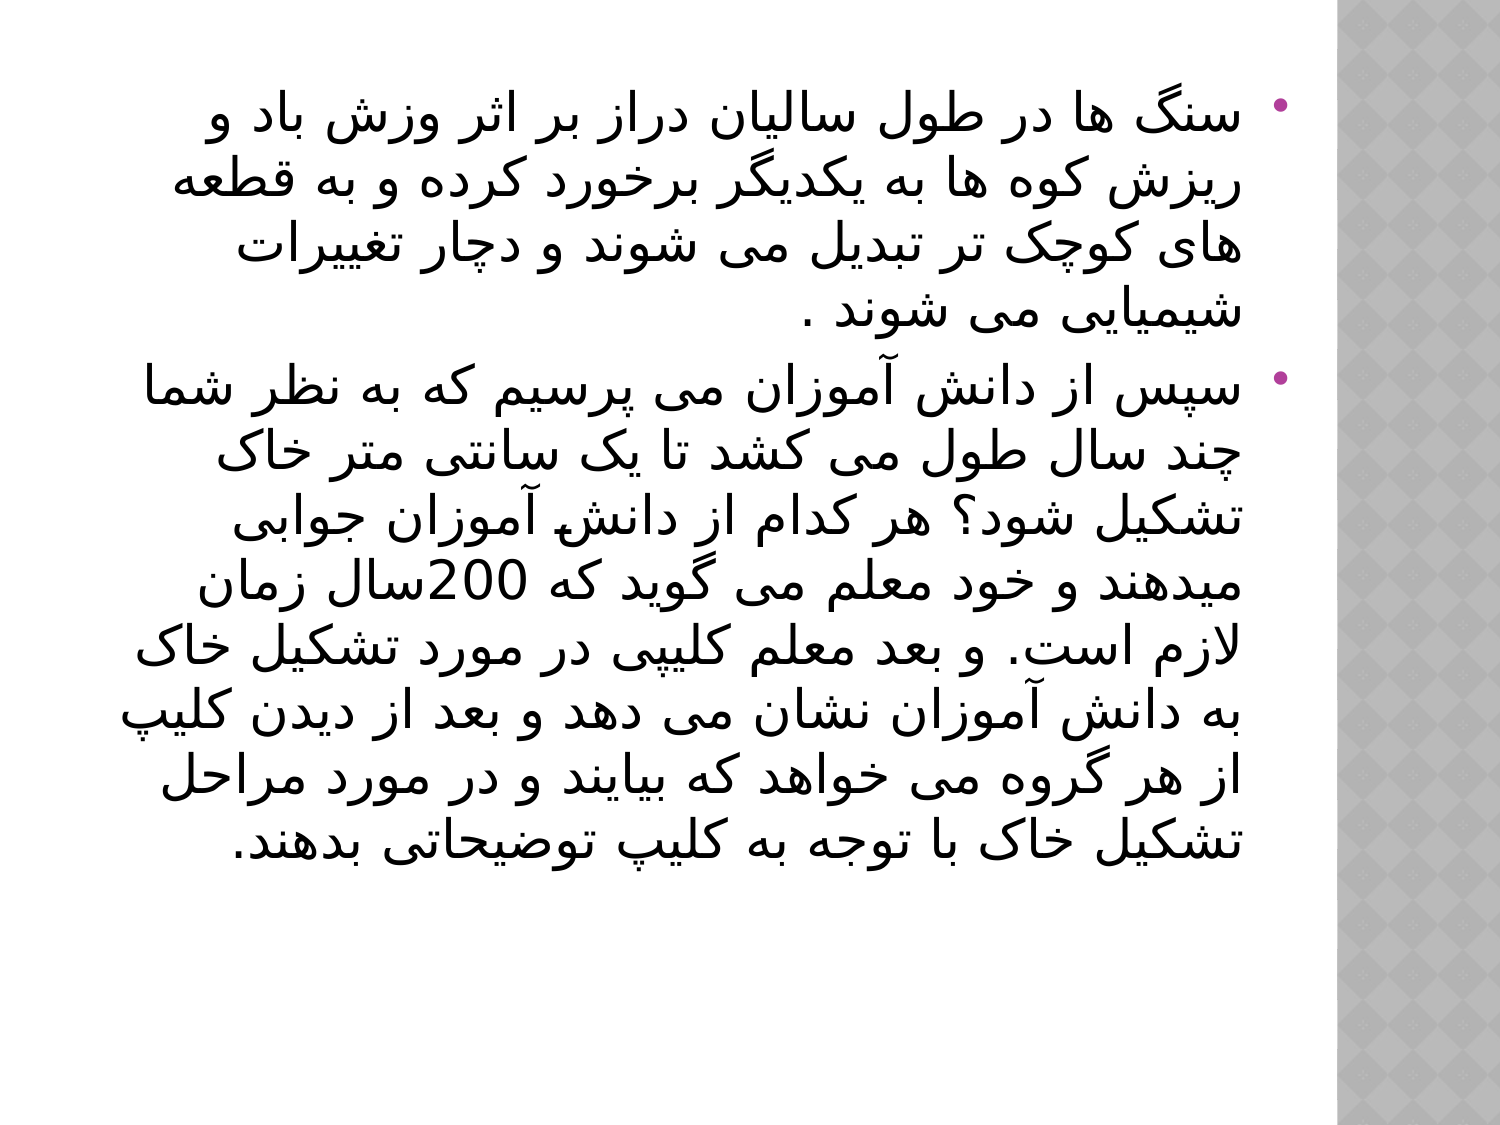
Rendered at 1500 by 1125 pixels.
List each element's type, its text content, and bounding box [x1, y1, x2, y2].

list سنگ ها در طول سالیان دراز بر اثر وزش باد و ریزش کوه ها به یکدیگر برخورد کرده و به قطعه های کوچک تر تبدیل می شوند و دچار تغییرات شیمیایی می شوند . سپس از دانش آموزان می پرسیم که به نظر شما چند سال طول می کشد تا یک سانتی متر خاک تشکیل شود؟ هر کدام از دانش آموزان جوابی میدهند و خود معلم می گوید که 200سال زمان لازم است. و بعد معلم کلیپی در مورد تشکیل خاک به دانش آموزان نشان می دهد و بعد از دیدن کلیپ از هر گروه می خواهد که بیایند و در مورد مراحل تشکیل خاک با توجه به کلیپ توضیحاتی بدهند. [75, 70, 1306, 1005]
